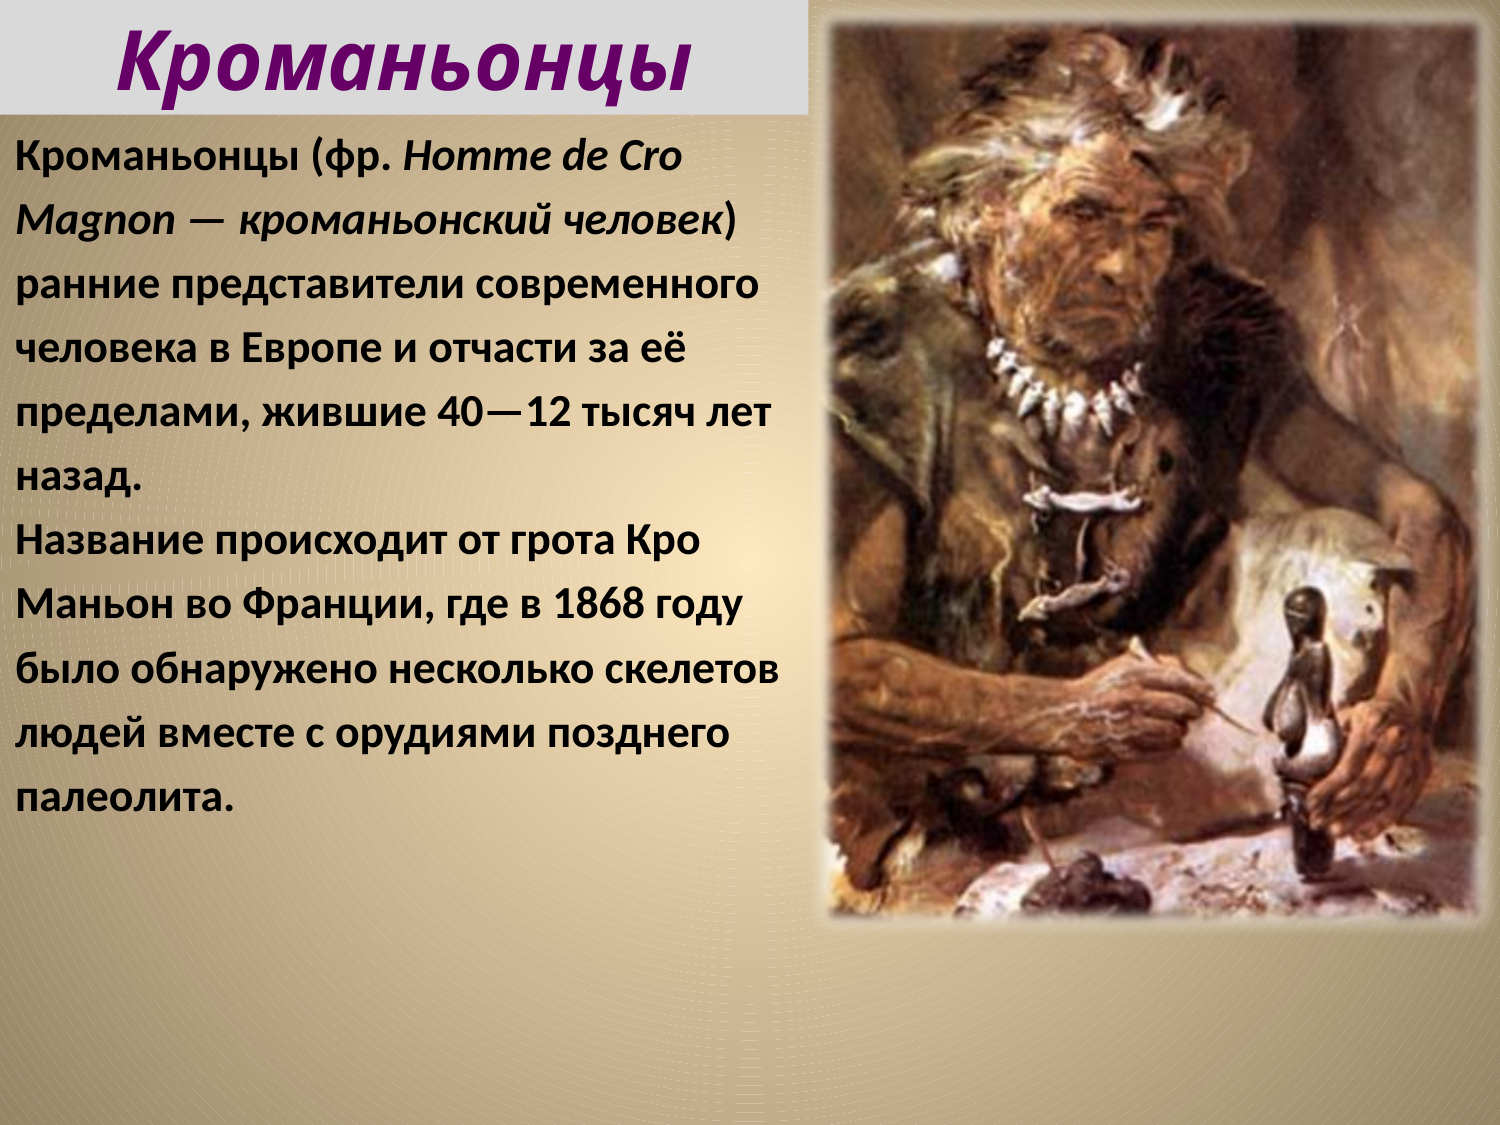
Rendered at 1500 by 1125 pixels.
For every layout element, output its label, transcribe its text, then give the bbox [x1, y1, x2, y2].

list Кроманьонцы (фр. Homme de Cro Magnon — кроманьонский человек) ранние представители современного человека в Европе и отчасти за её пределами, жившие 40—12 тысяч лет назад. Название происходит от грота Кро Маньон во Франции, где в 1868 году было обнаружено несколько скелетов людей вместе с орудиями позднего палеолита. [0, 117, 809, 950]
text_box Кроманьонцы [0, 0, 804, 115]
picture [806, 0, 1500, 938]
